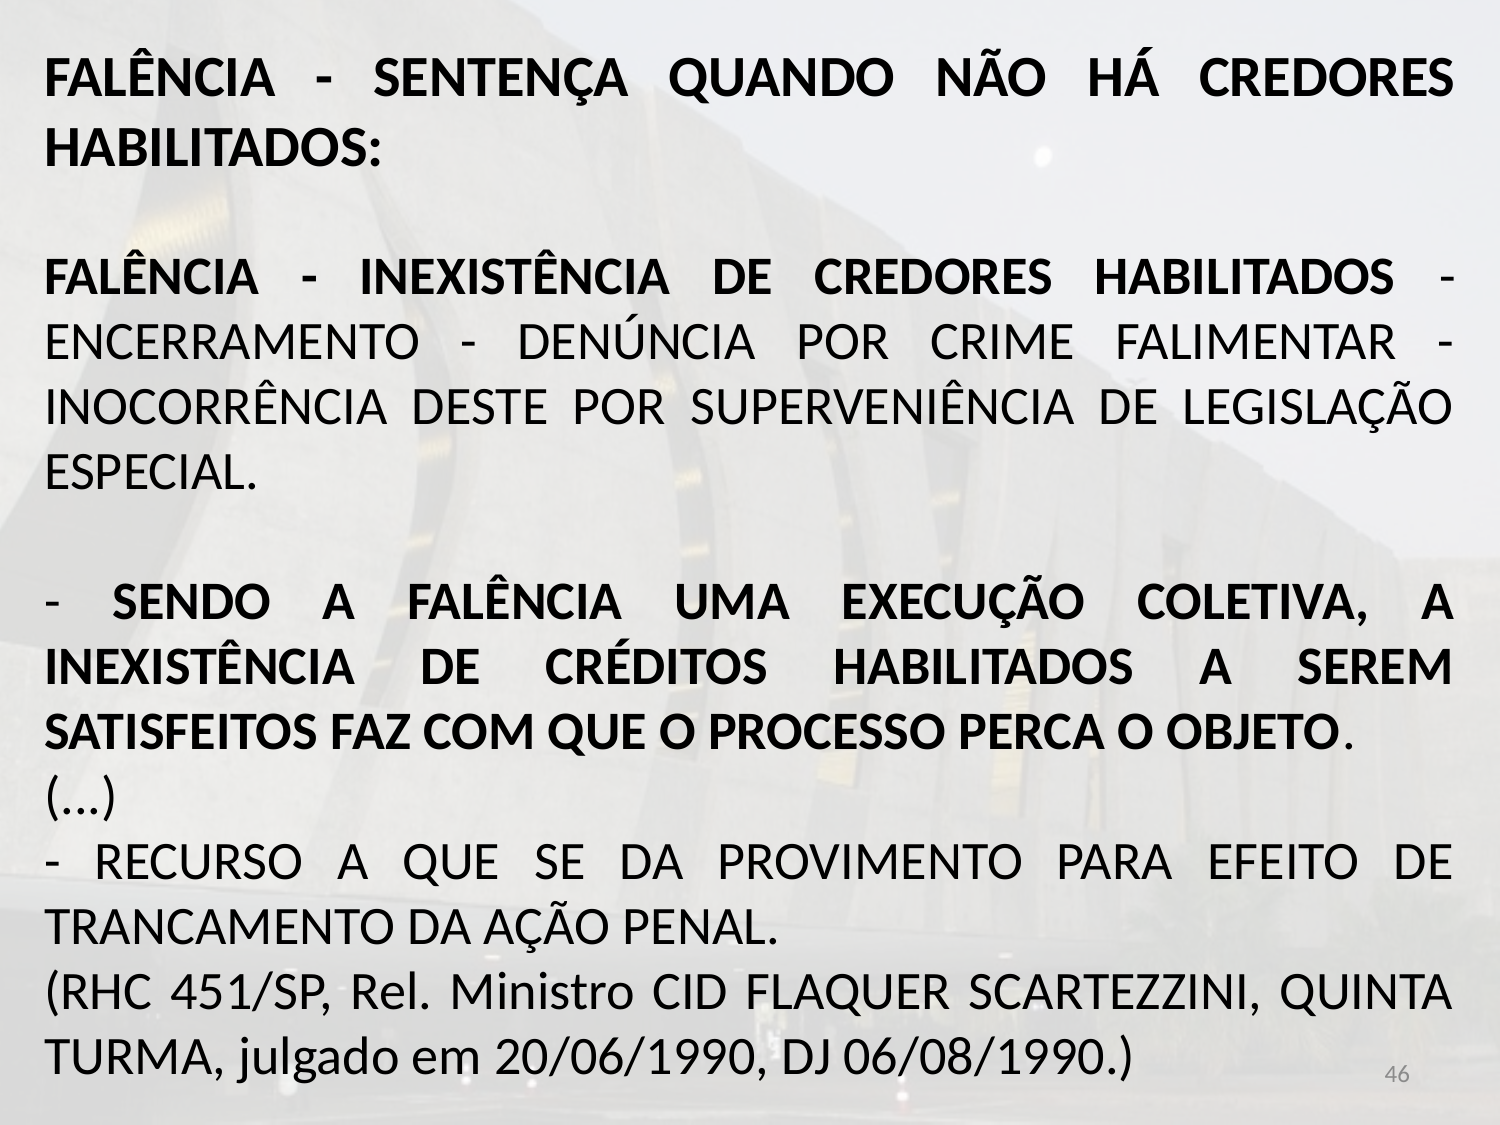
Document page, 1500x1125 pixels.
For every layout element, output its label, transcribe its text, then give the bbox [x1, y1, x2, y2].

text_box FALÊNCIA - SENTENÇA QUANDO NÃO HÁ CREDORES HABILITADOS: FALÊNCIA - INEXISTÊNCIA DE CREDORES HABILITADOS - ENCERRAMENTO - DENÚNCIA POR CRIME FALIMENTAR - INOCORRÊNCIA DESTE POR SUPERVENIÊNCIA DE LEGISLAÇÃO ESPECIAL. - SENDO A FALÊNCIA UMA EXECUÇÃO COLETIVA, A INEXISTÊNCIA DE CRÉDITOS HABILITADOS A SEREM SATISFEITOS FAZ COM QUE O PROCESSO PERCA O OBJETO. (...) - RECURSO A QUE SE DA PROVIMENTO PARA EFEITO DE TRANCAMENTO DA AÇÃO PENAL. (RHC 451/SP, Rel. Ministro CID FLAQUER SCARTEZZINI, QUINTA TURMA, julgado em 20/06/1990, DJ 06/08/1990.) [29, 30, 1471, 1093]
slide_number 46 [1074, 1042, 1425, 1103]
